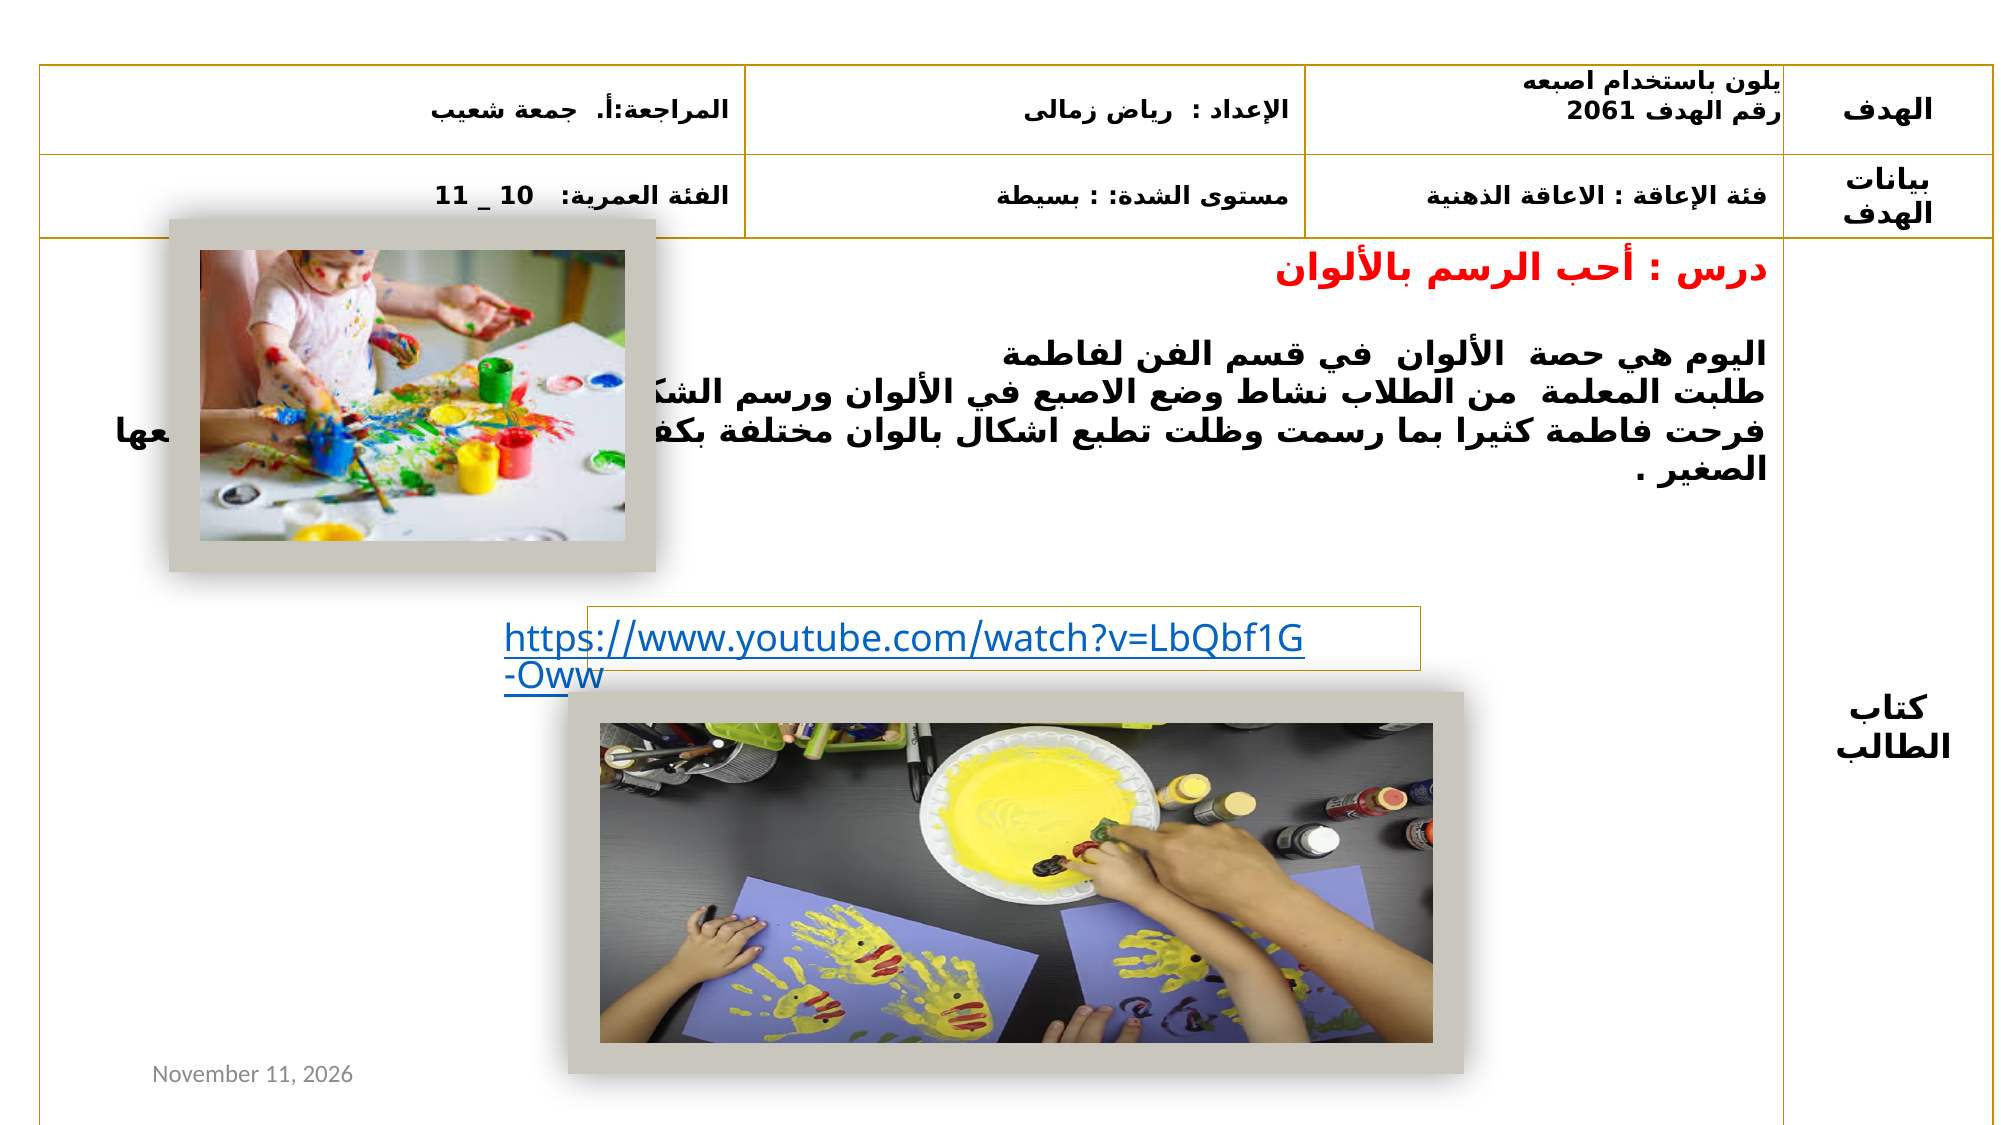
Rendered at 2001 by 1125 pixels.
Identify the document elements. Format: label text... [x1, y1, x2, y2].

table_cell مستوى الشدة: : بسيطة [746, 155, 1304, 237]
table_header المراجعة:أ. جمعة شعيب [40, 66, 744, 154]
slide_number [137, 1042, 588, 1103]
table_header الهدف [1784, 66, 1992, 154]
table_cell الفئة العمرية: 10 _ 11 [40, 155, 744, 237]
table_header الإعداد : رياض زمالى [746, 66, 1304, 154]
table_cell فئة الإعاقة : الاعاقة الذهنية [1306, 155, 1783, 237]
picture [599, 723, 1433, 1043]
table_cell درس : أحب الرسم بالألوان اليوم هي حصة الألوان في قسم الفن لفاطمة طلبت المعلمة من الطلاب نشاط وضع الاصبع في الألوان ورسم الشكل الذي يريده الطالب فرحت فاطمة كثيرا بما رسمت وظلت تطبع اشكال بالوان مختلفة بكفها وترسم خطوطا فوقها بأصبعها الصغير . [40, 239, 1783, 1125]
table_cell بيانات الهدف [1784, 155, 1992, 237]
table_header يلون باستخدام اصبعه رقم الهدف 2061 [1306, 66, 1783, 154]
picture [199, 250, 626, 542]
text_box https://www.youtube.com/watch?v=LbQbf1G-Oww [587, 606, 1421, 666]
table_cell كتاب الطالب [1784, 239, 1992, 1125]
